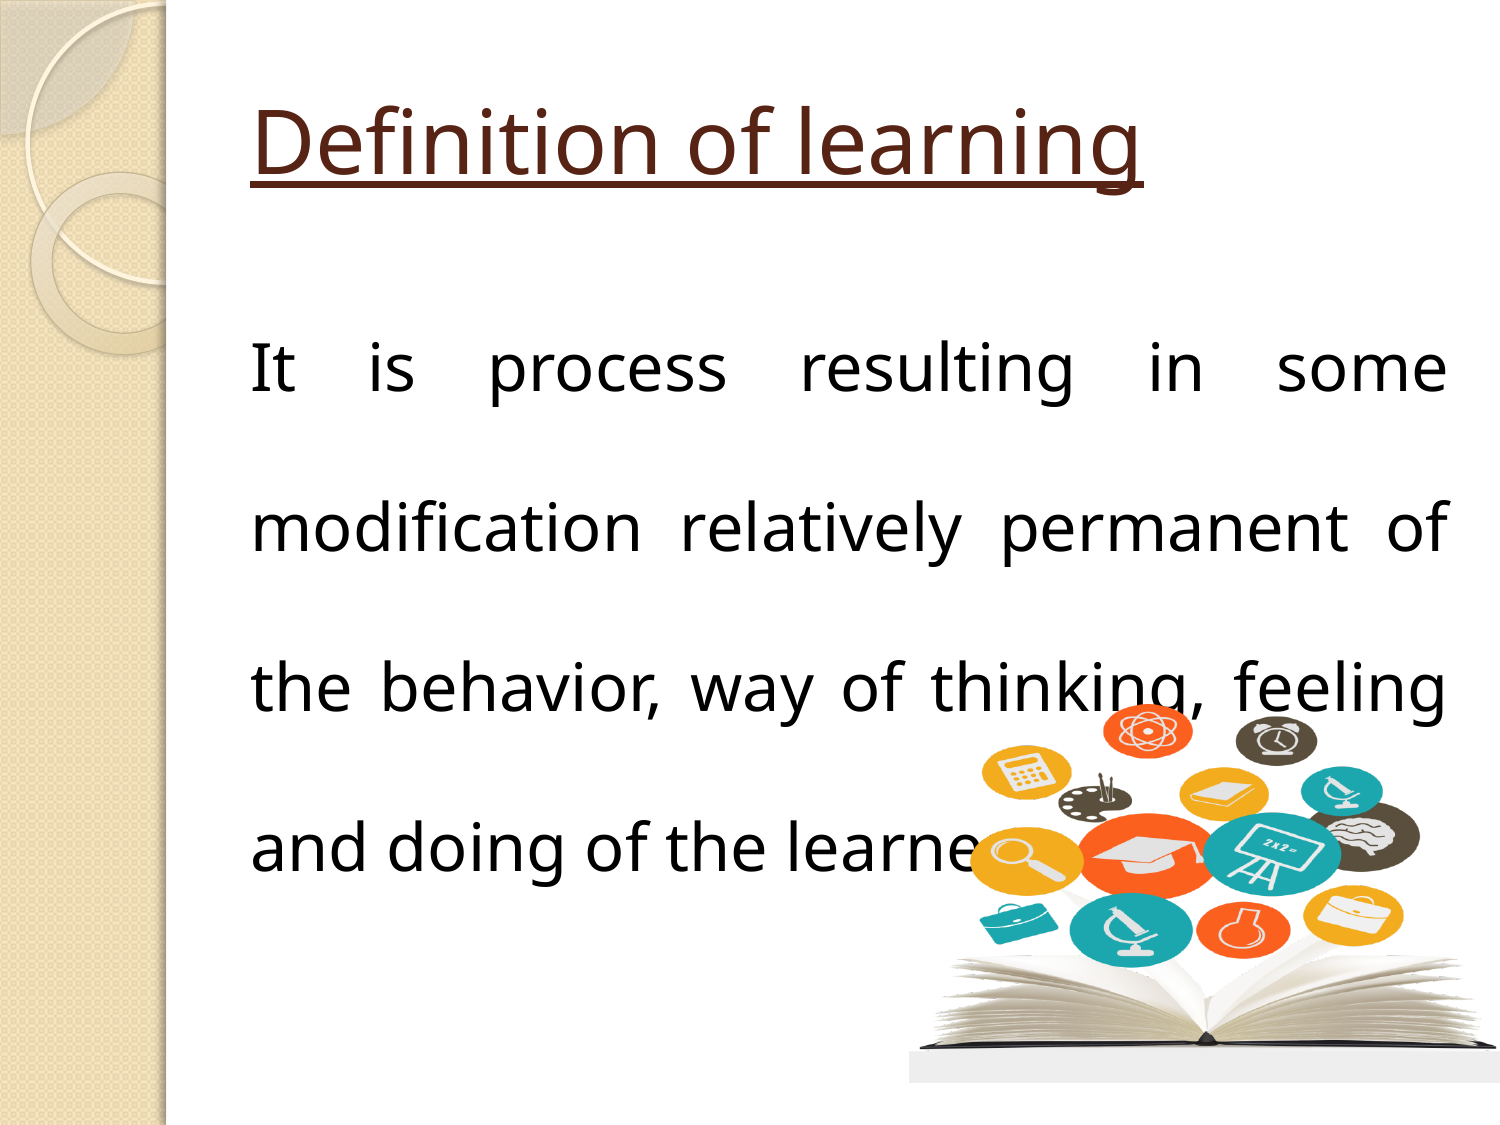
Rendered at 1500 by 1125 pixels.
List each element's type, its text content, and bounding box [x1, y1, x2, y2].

list It is process resulting in some modification relatively permanent of the behavior, way of thinking, feeling and doing of the learner. [235, 237, 1466, 1025]
title Definition of learning [235, 45, 1466, 233]
picture [909, 703, 1500, 1083]
